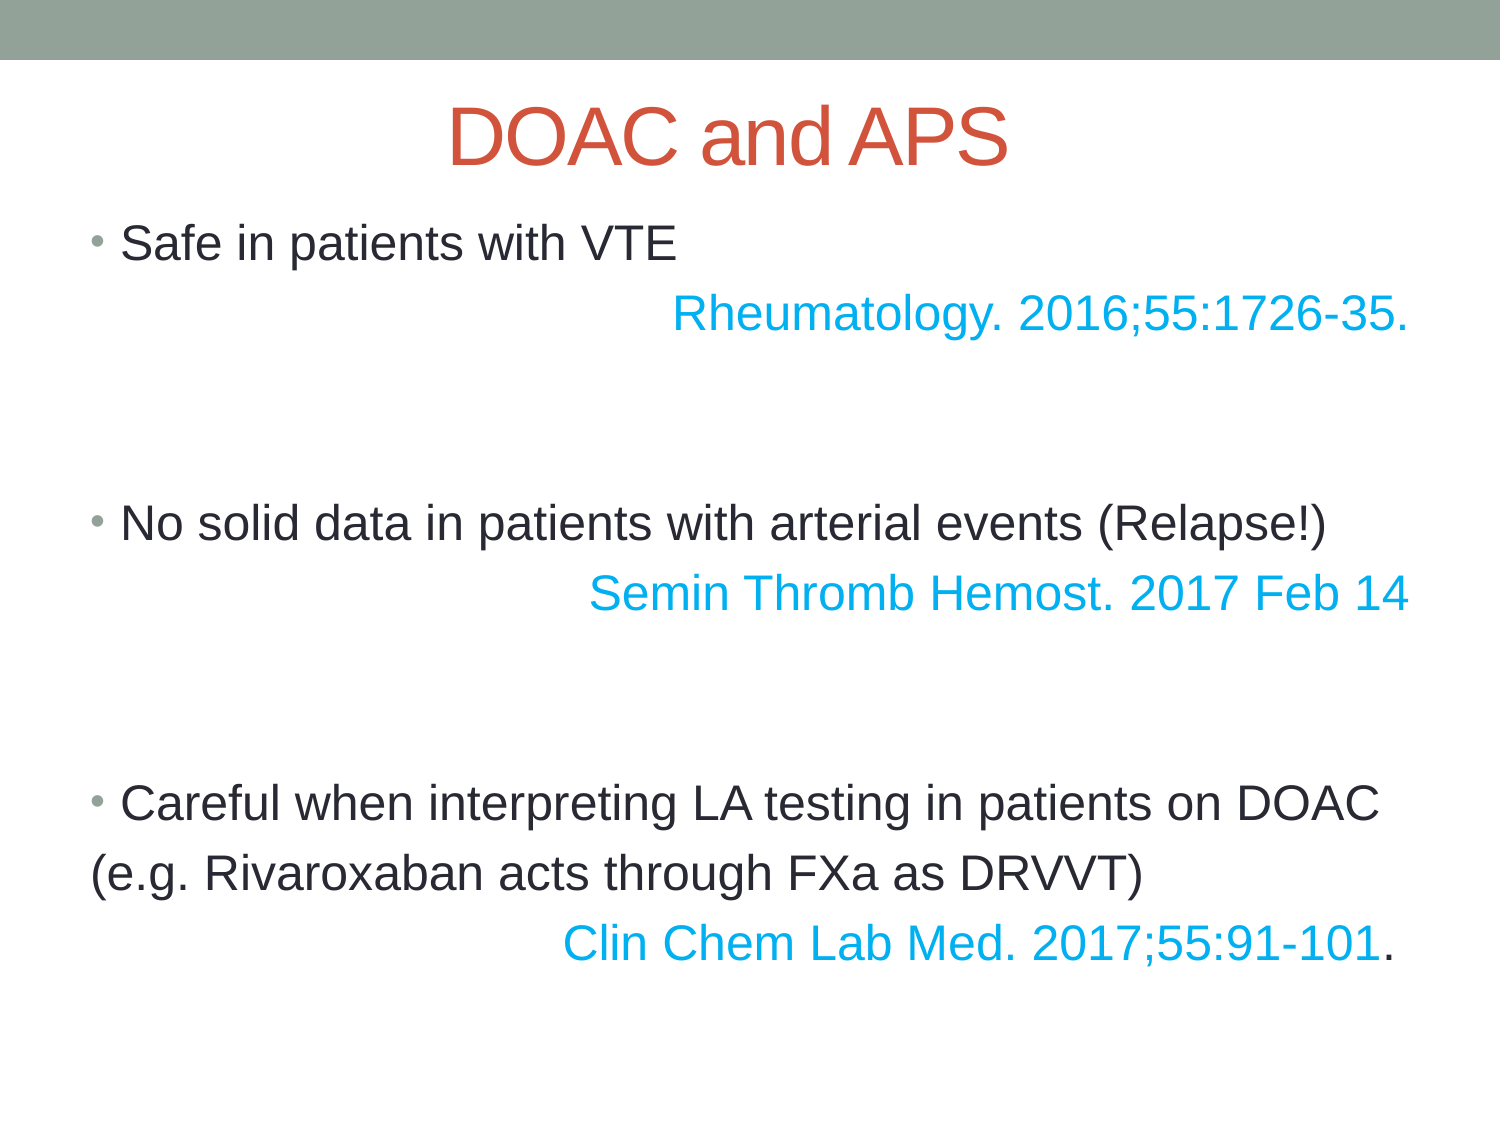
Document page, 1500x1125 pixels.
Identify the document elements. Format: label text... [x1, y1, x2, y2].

list Safe in patients with VTE Rheumatology. 2016;55:1726-35. No solid data in patients with arterial events (Relapse!) Semin Thromb Hemost. 2017 Feb 14 Careful when interpreting LA testing in patients on DOAC (e.g. Rivaroxaban acts through FXa as DRVVT) Clin Chem Lab Med. 2017;55:91-101. [75, 203, 1425, 1004]
title DOAC and APS [75, 60, 1383, 203]
